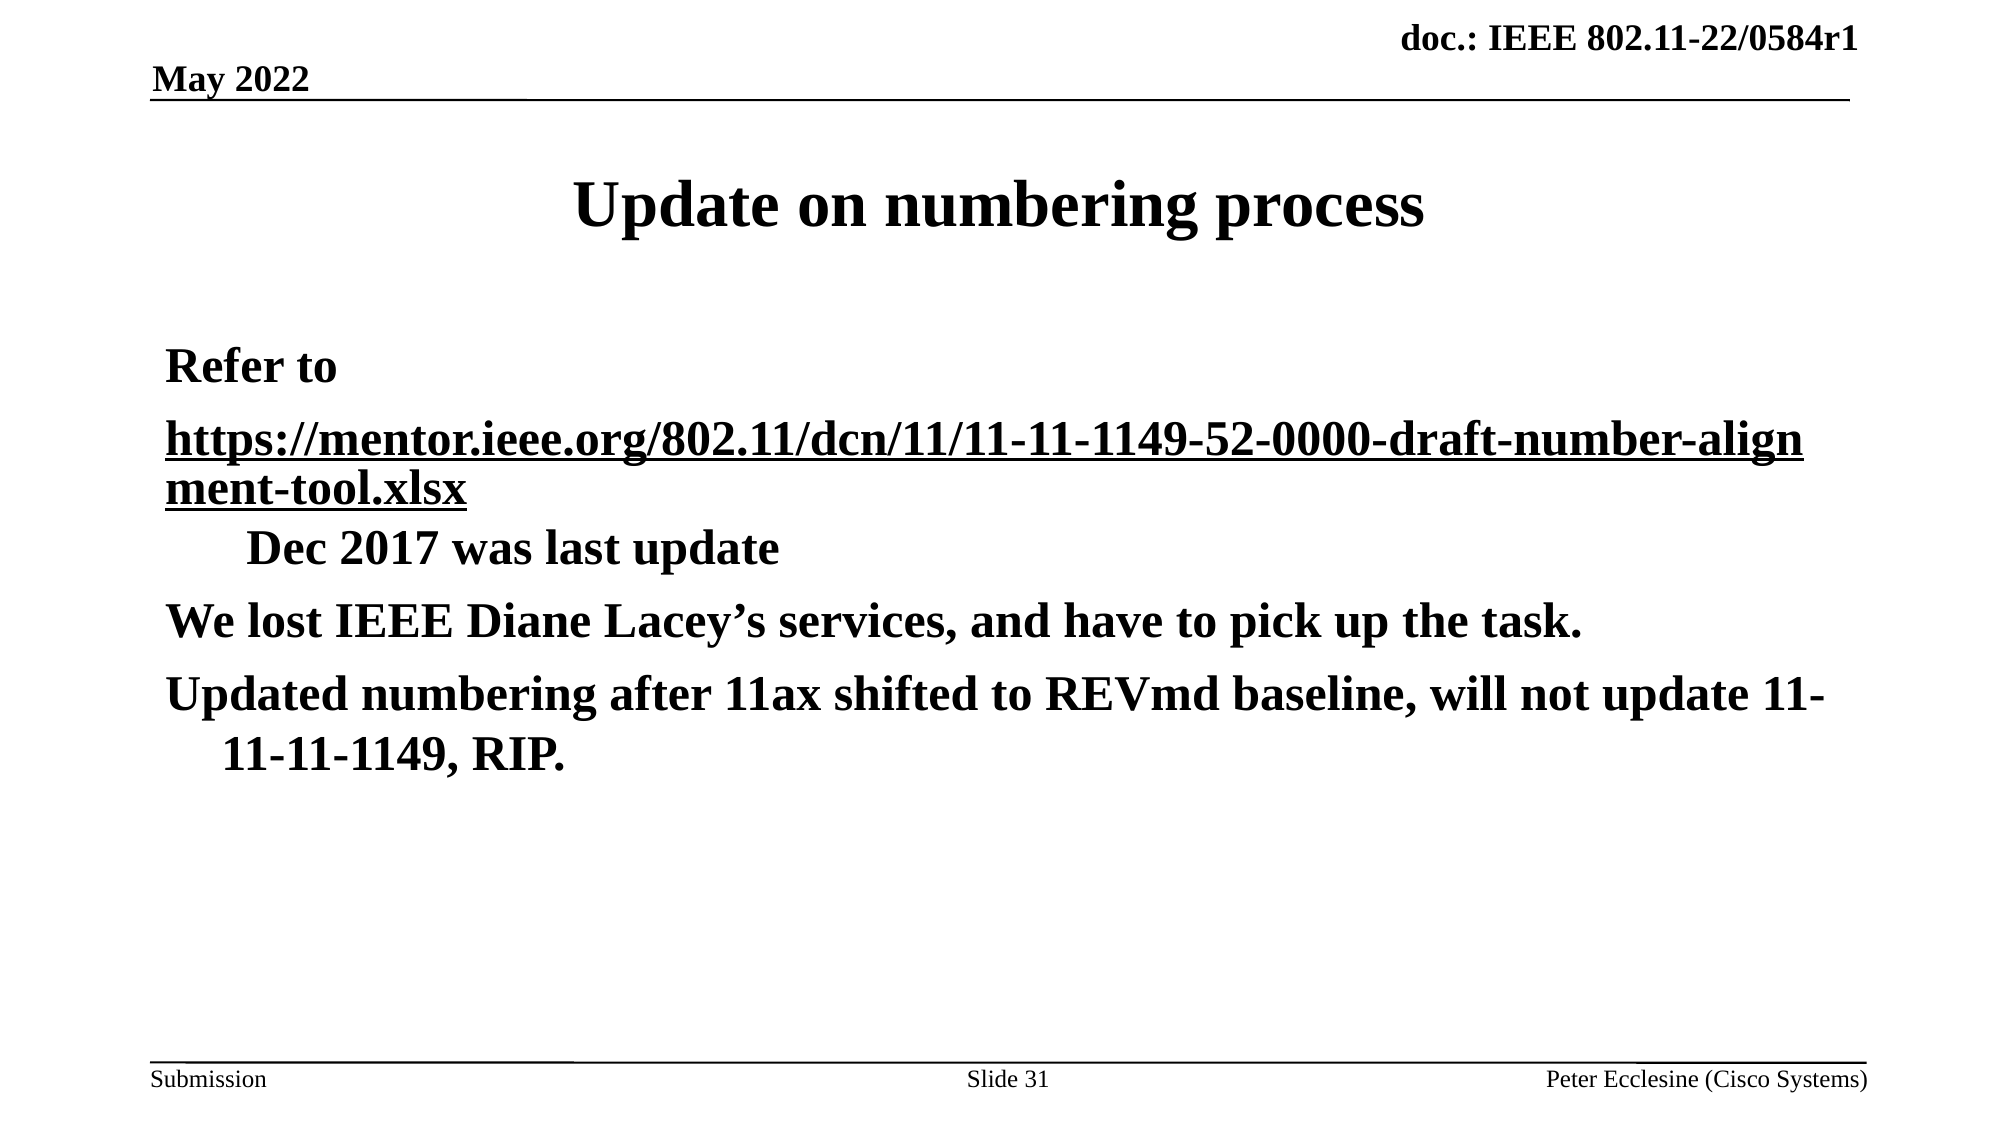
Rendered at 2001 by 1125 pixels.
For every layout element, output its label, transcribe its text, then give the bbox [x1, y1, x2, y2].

list Refer to https://mentor.ieee.org/802.11/dcn/11/11-11-1149-52-0000-draft-number-alignment-tool.xlsx Dec 2017 was last update We lost IEEE Diane Lacey’s services, and have to pick up the task. Updated numbering after 11ax shifted to REVmd baseline, will not update 11-11-11-1149, RIP. [149, 324, 1850, 1000]
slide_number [152, 54, 563, 100]
slide_number Slide 31 [950, 1061, 1067, 1123]
title Update on numbering process [149, 112, 1850, 288]
footer Peter Ecclesine (Cisco Systems) [1171, 1061, 1869, 1093]
